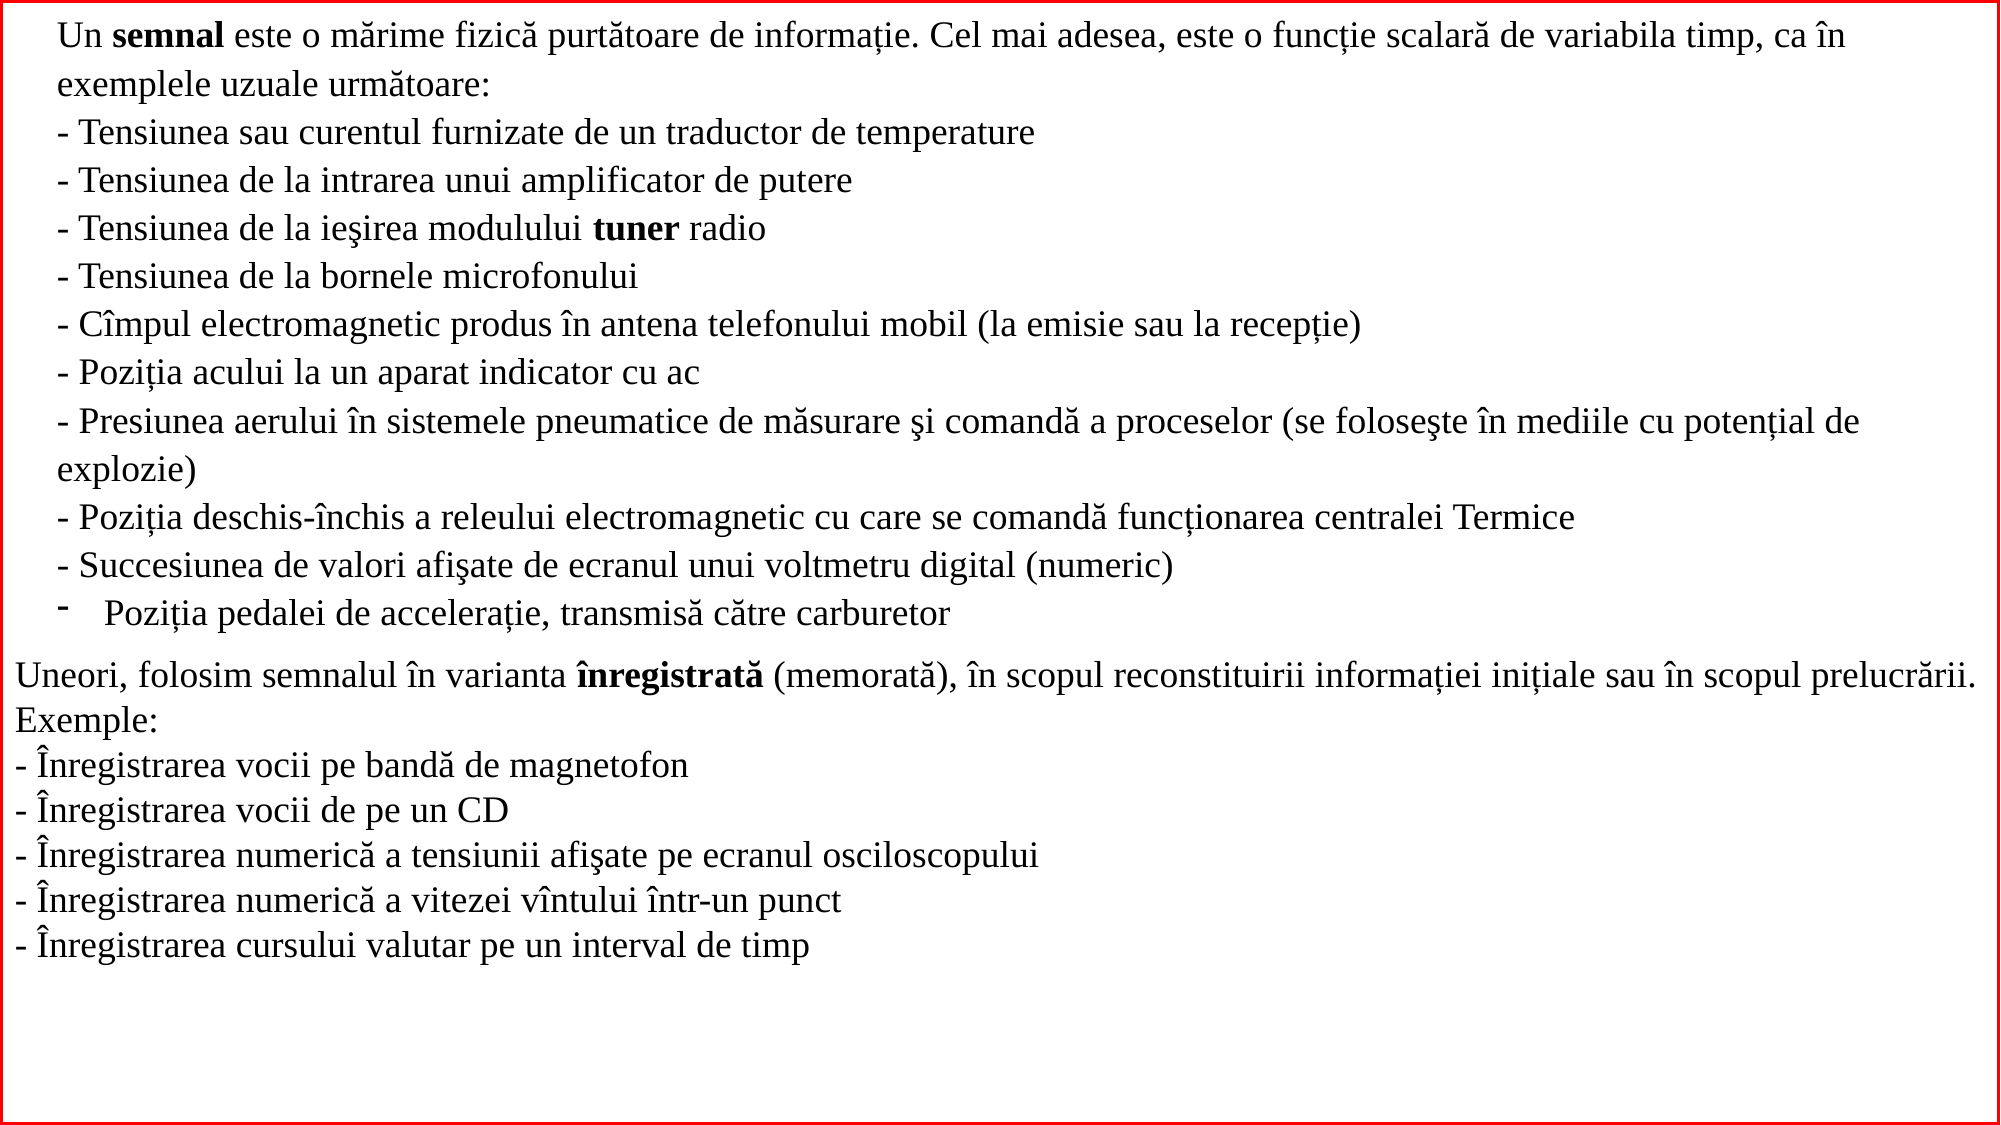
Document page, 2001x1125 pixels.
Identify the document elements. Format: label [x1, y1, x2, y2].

text_box [0, 0, 2000, 1125]
